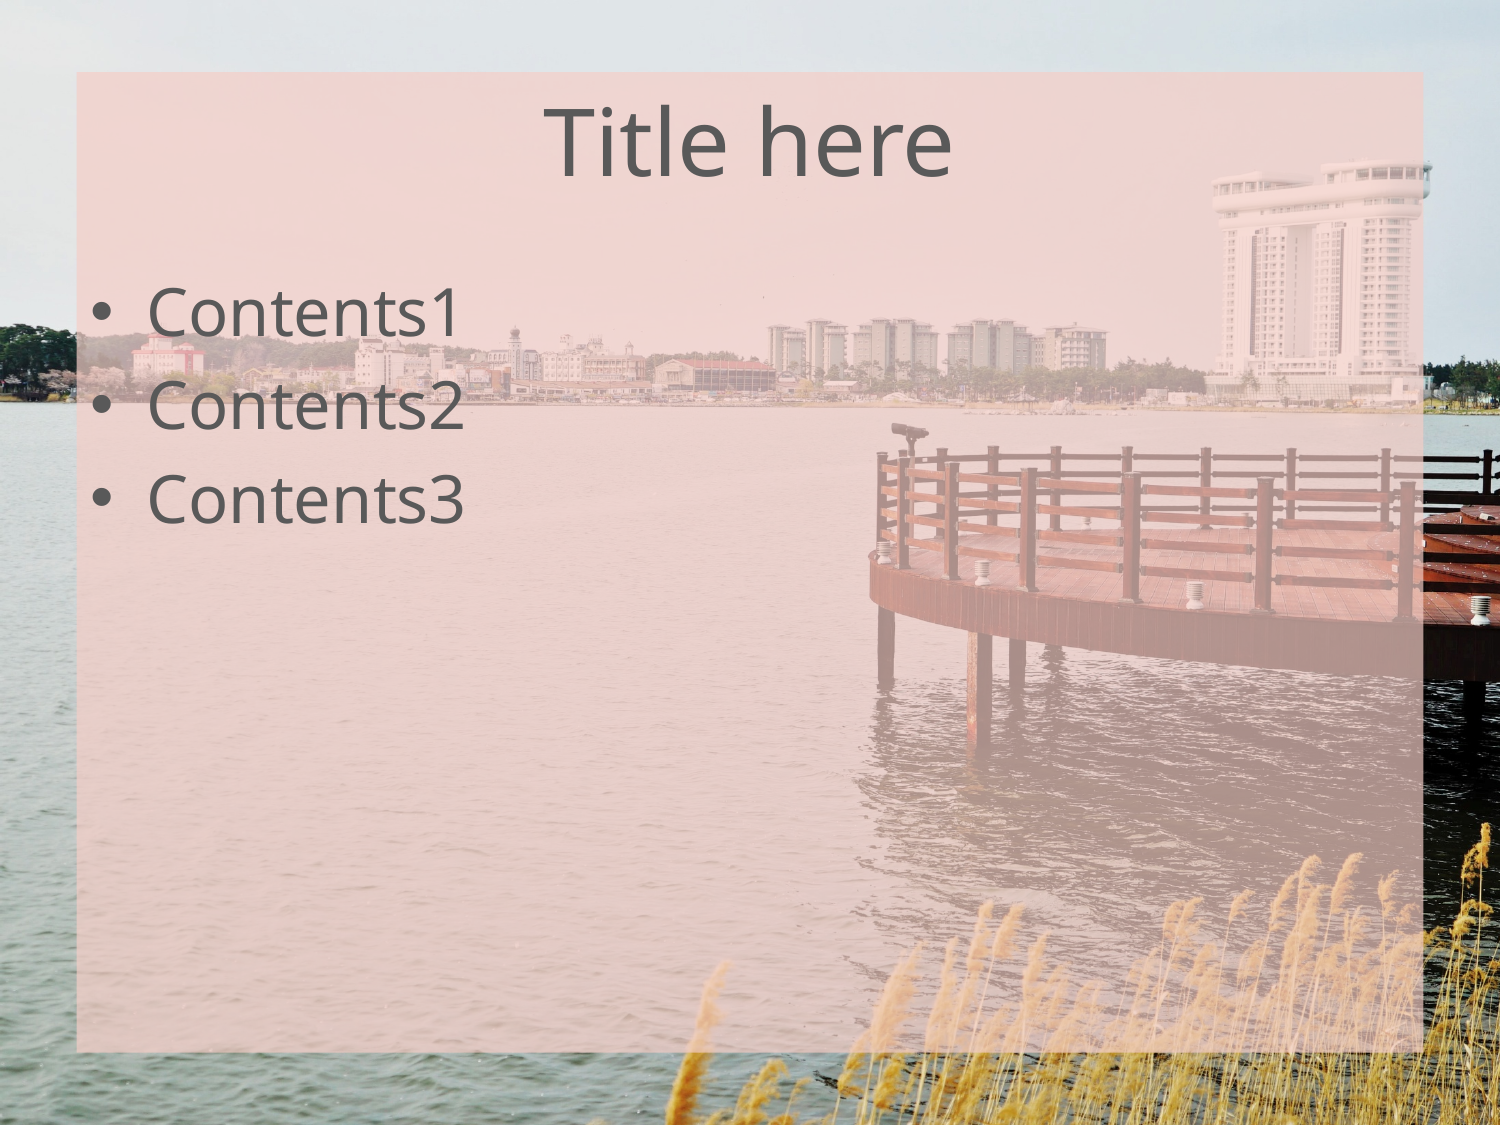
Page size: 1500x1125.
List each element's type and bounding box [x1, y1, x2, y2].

text_box [0, 0, 1500, 1125]
